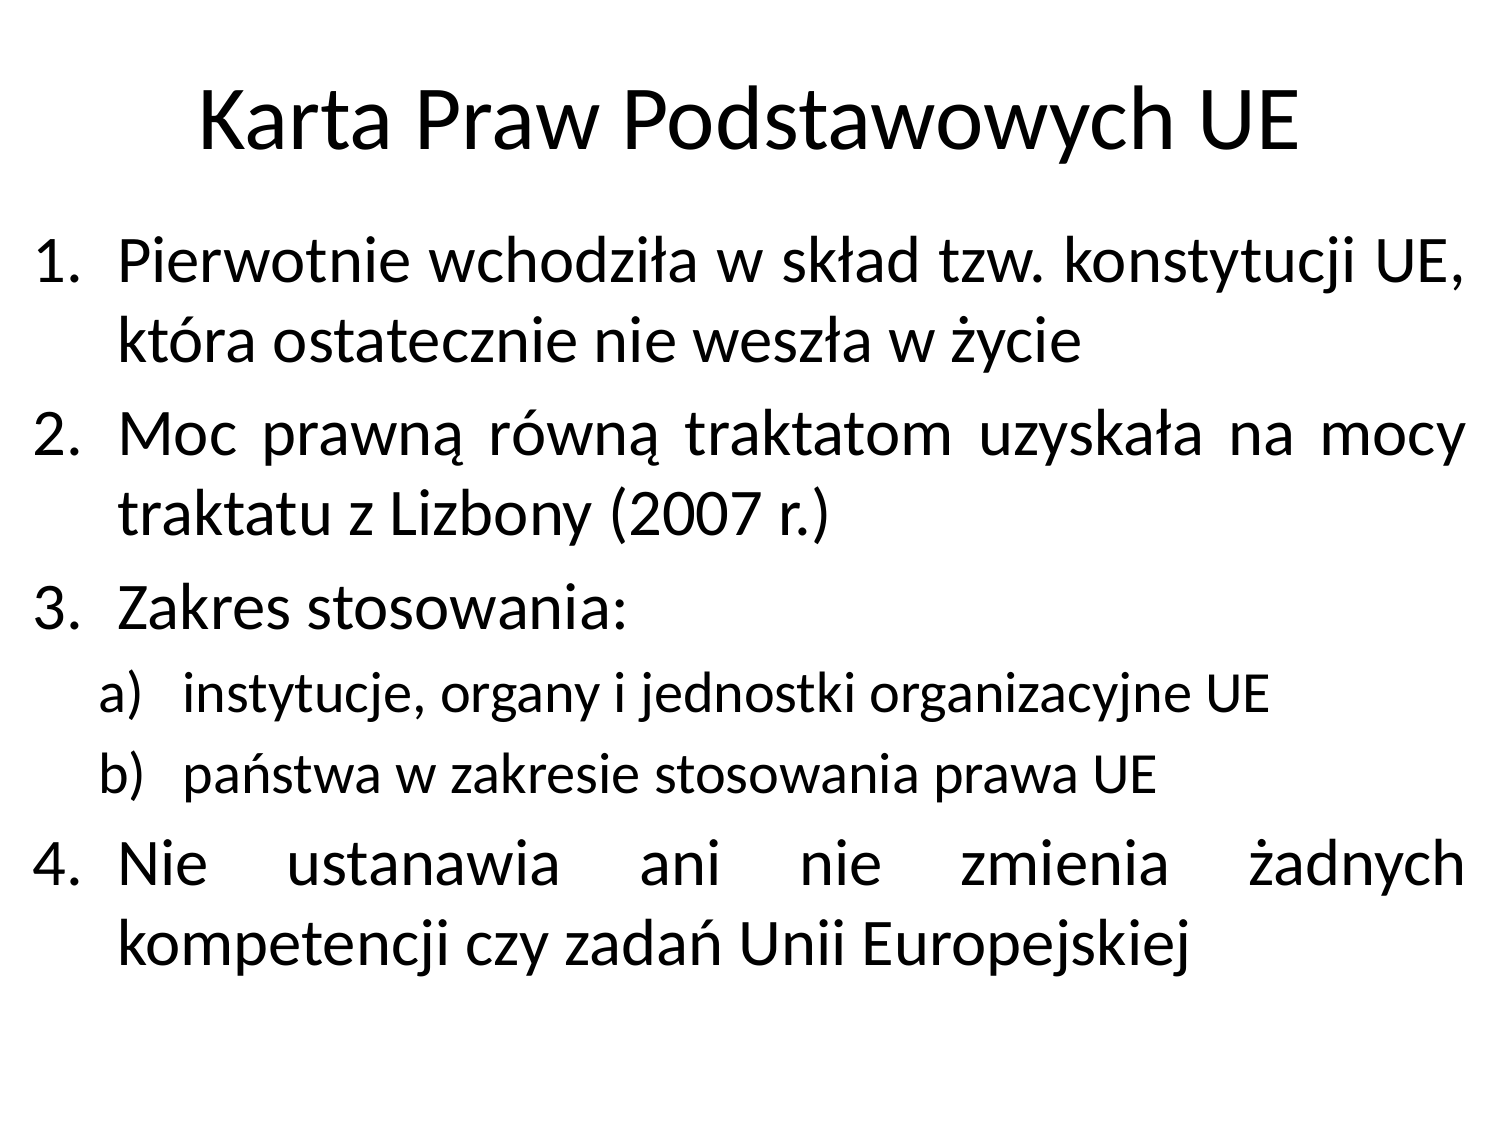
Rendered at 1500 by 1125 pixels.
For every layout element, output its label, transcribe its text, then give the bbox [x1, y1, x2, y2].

title Karta Praw Podstawowych UE [0, 19, 1500, 207]
list Pierwotnie wchodziła w skład tzw. konstytucji UE, która ostatecznie nie weszła w życie Moc prawną równą traktatom uzyskała na mocy traktatu z Lizbony (2007 r.) Zakres stosowania: instytucje, organy i jednostki organizacyjne UE państwa w zakresie stosowania prawa UE Nie ustanawia ani nie zmienia żadnych kompetencji czy zadań Unii Europejskiej [17, 207, 1483, 1106]
